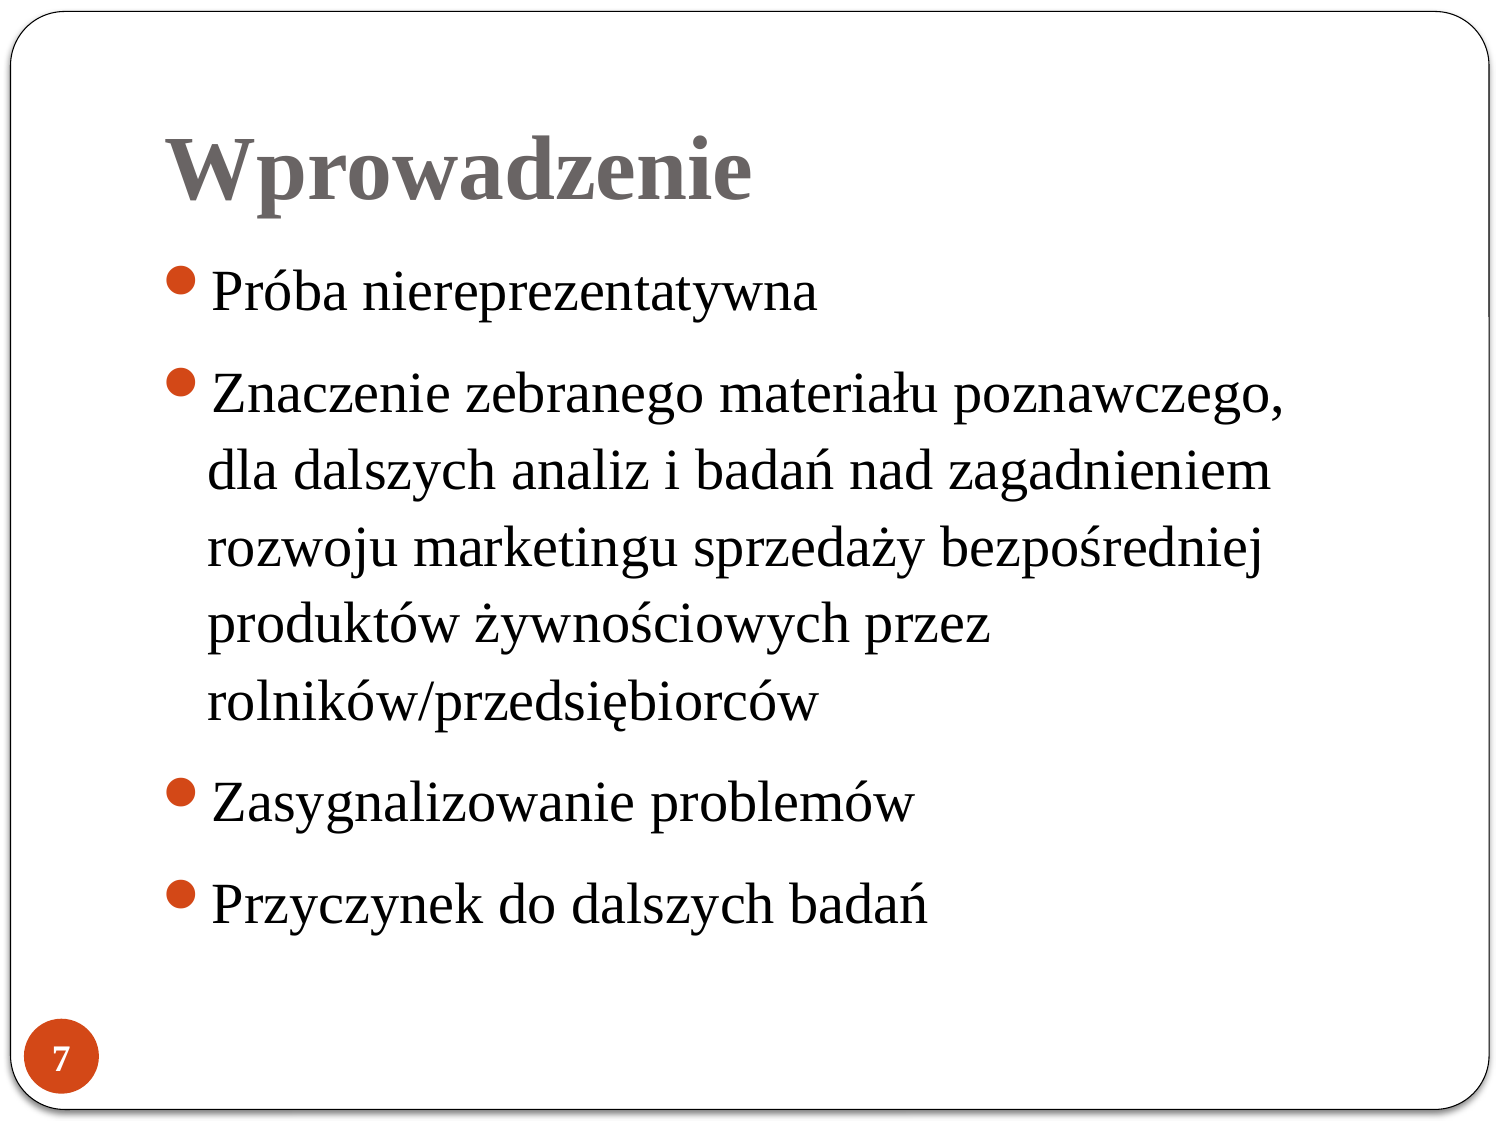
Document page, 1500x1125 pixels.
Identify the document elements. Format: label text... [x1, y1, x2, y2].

list Próba niereprezentatywna Znaczenie zebranego materiału poznawczego, dla dalszych analiz i badań nad zagadnieniem rozwoju marketingu sprzedaży bezpośredniej produktów żywnościowych przez rolników/przedsiębiorców Zasygnalizowanie problemów Przyczynek do dalszych badań [147, 237, 1425, 988]
title Wprowadzenie [150, 45, 1425, 233]
slide_number 7 [23, 1018, 99, 1094]
